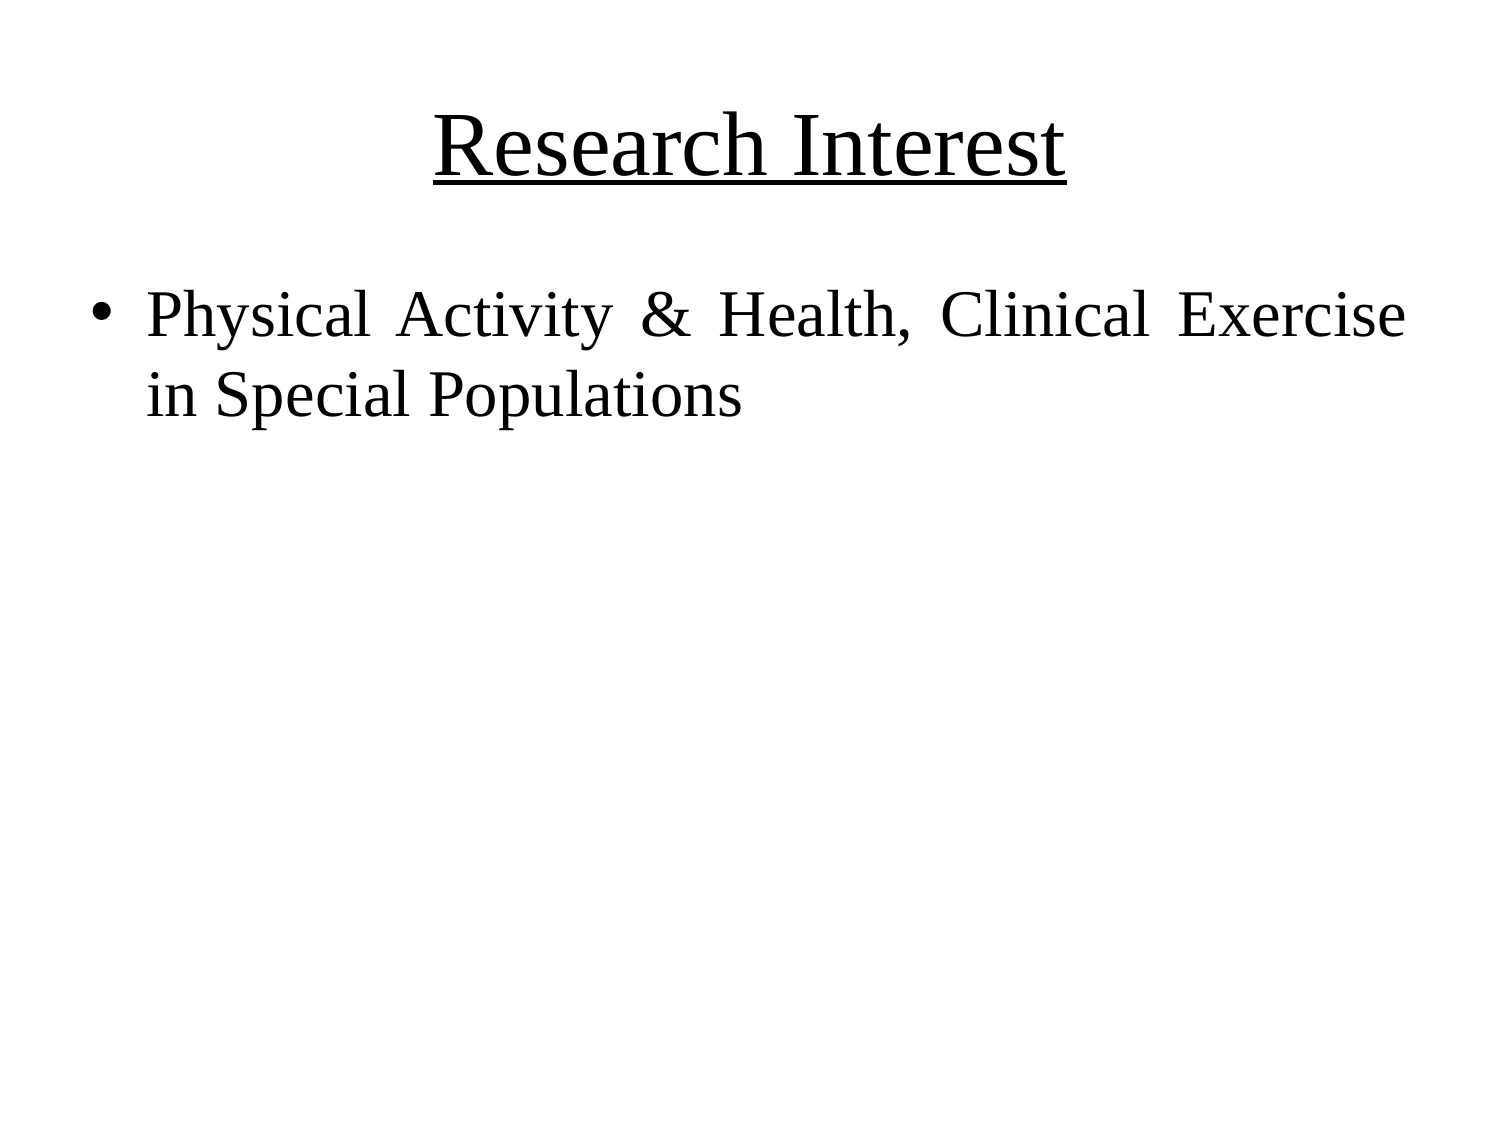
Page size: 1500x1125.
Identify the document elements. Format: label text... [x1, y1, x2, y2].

list Physical Activity & Health, Clinical Exercise in Special Populations [75, 262, 1425, 1005]
title Research Interest [75, 45, 1425, 233]
